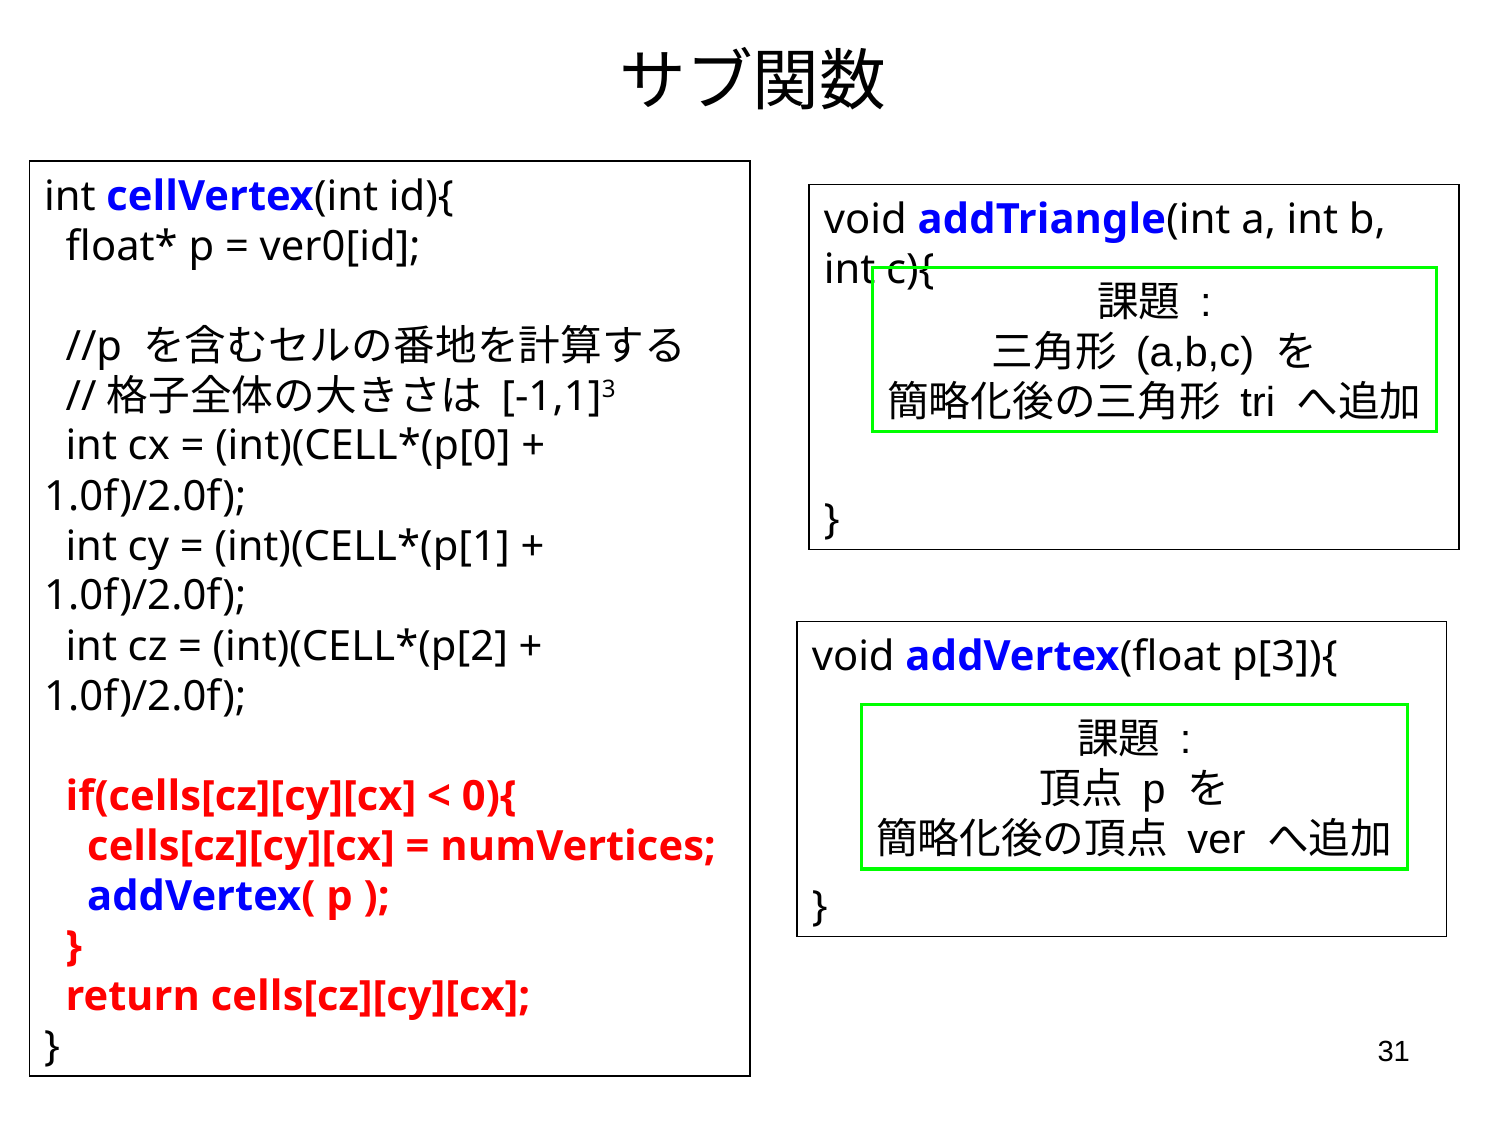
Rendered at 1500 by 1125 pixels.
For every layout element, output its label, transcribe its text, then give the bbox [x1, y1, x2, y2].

text_box 課題 : 三角形 (a,b,c) を 簡略化後の三角形 tri へ追加 [872, 267, 1437, 432]
text_box 課題 : 頂点 p を 簡略化後の頂点 ver へ追加 [861, 704, 1408, 869]
text_box void addTriangle(int a, int b, int c){ } [809, 184, 1460, 550]
text_box サブ関数 [604, 30, 902, 126]
text_box void addVertex(float p[3]){ } [797, 621, 1447, 937]
text_box int cellVertex(int id){ float* p = ver0[id]; //p を含むセルの番地を計算する //格子全体の大きさは [-1,1]3 int cx = (int)(CELL*(p[0] + 1.0f)/2.0f); int cy = (int)(CELL*(p[1] + 1.0f)/2.0f); int cz = (int)(CELL*(p[2] + 1.0f)/2.0f); if(cells[cz][cy][cx] < 0){ cells[cz][cy][cx] = numVertices; addVertex( p ); } return cells[cz][cy][cx]; } [29, 160, 750, 1076]
slide_number 31 [1074, 1024, 1426, 1103]
